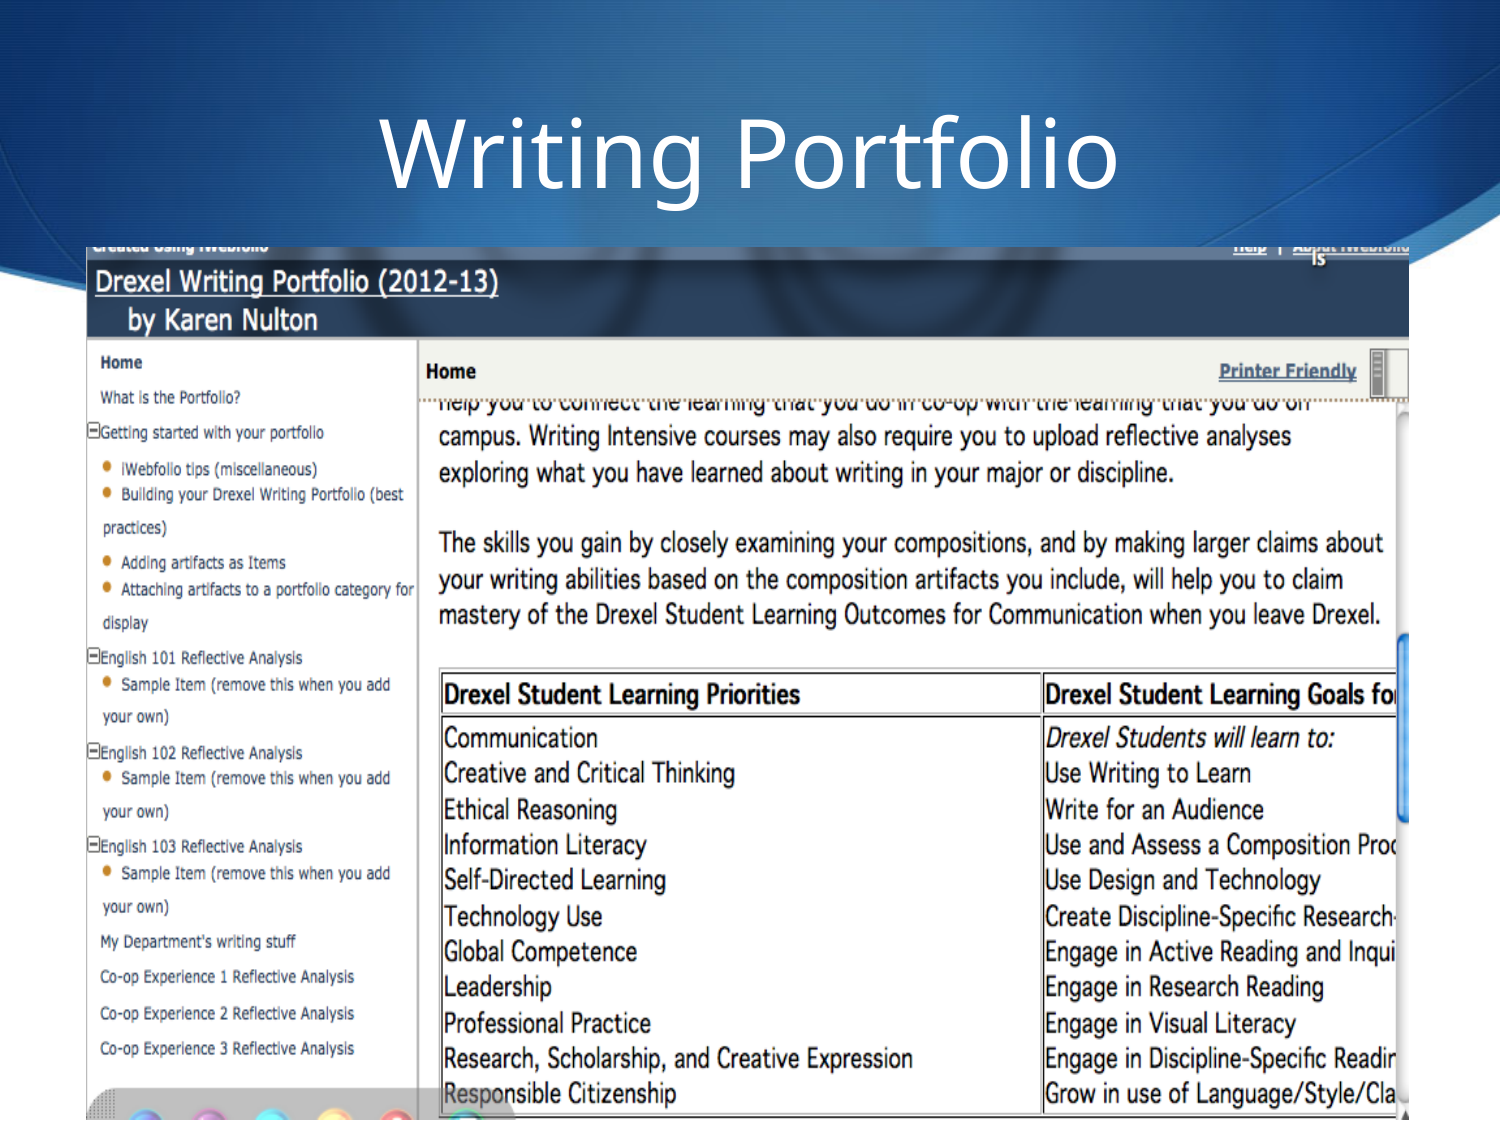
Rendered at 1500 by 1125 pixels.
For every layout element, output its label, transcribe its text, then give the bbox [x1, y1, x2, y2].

picture [0, 0, 1500, 1125]
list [86, 202, 1409, 1125]
title Writing Portfolio [75, 56, 1425, 245]
